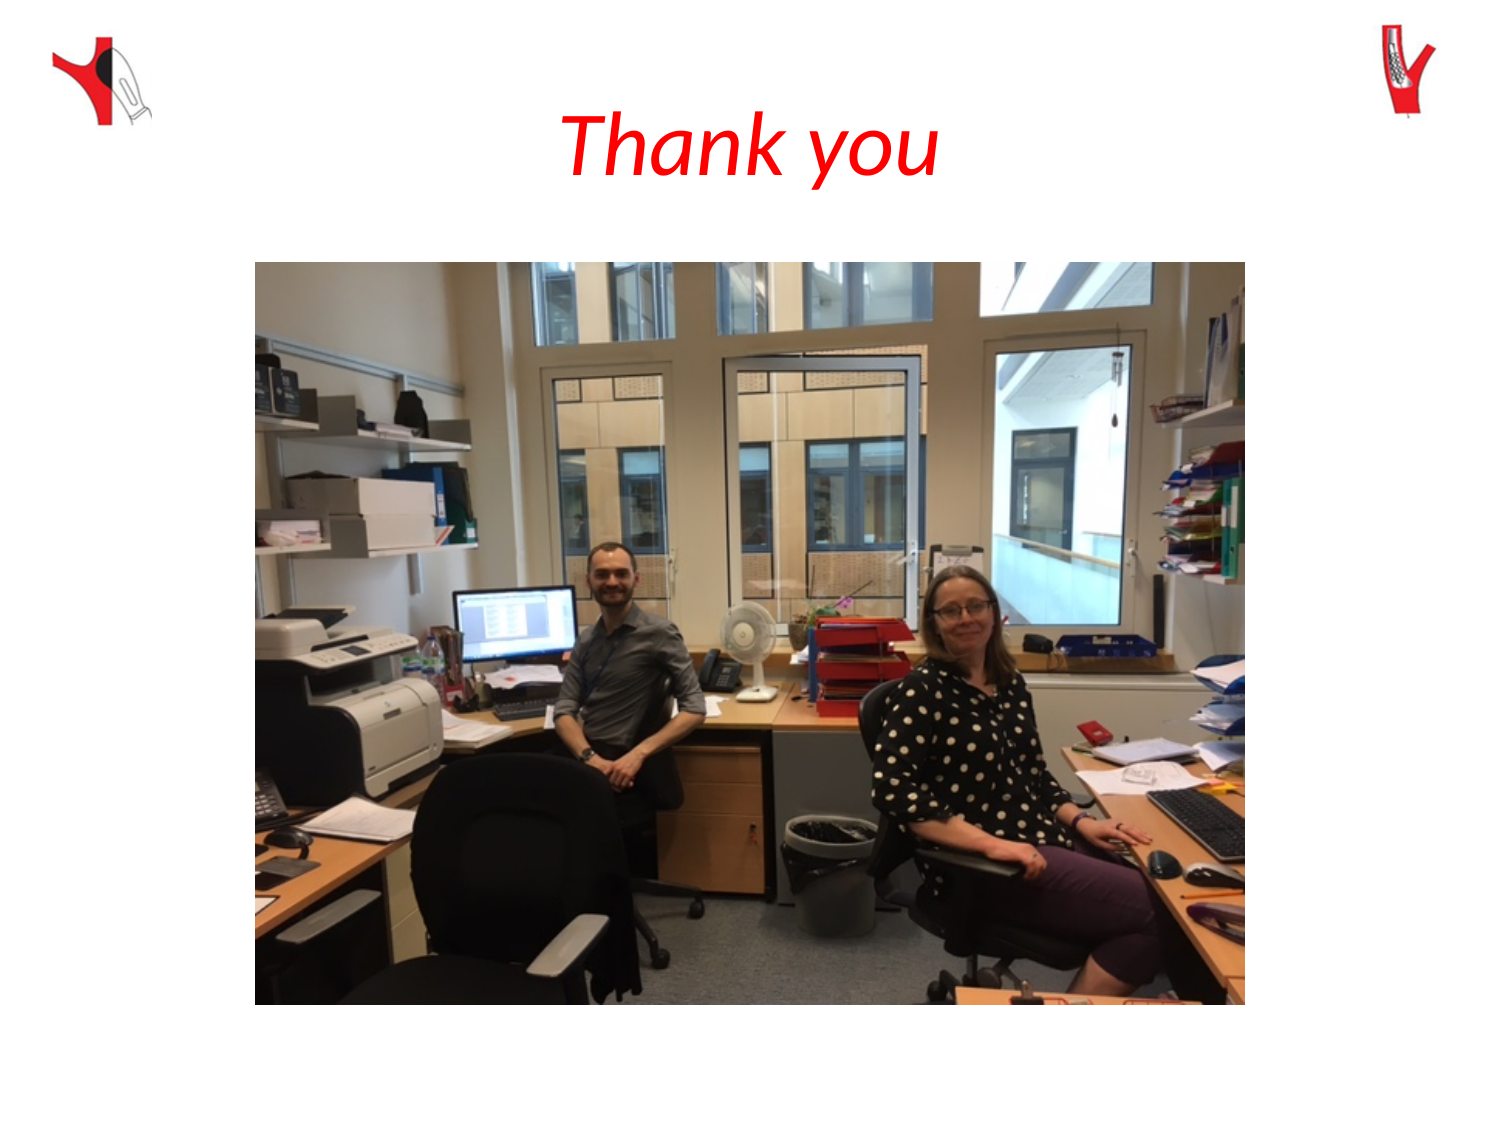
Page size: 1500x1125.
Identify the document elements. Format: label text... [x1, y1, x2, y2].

picture [1369, 18, 1454, 126]
picture [41, 30, 153, 138]
title Thank you [75, 45, 1425, 233]
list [254, 262, 1246, 1006]
